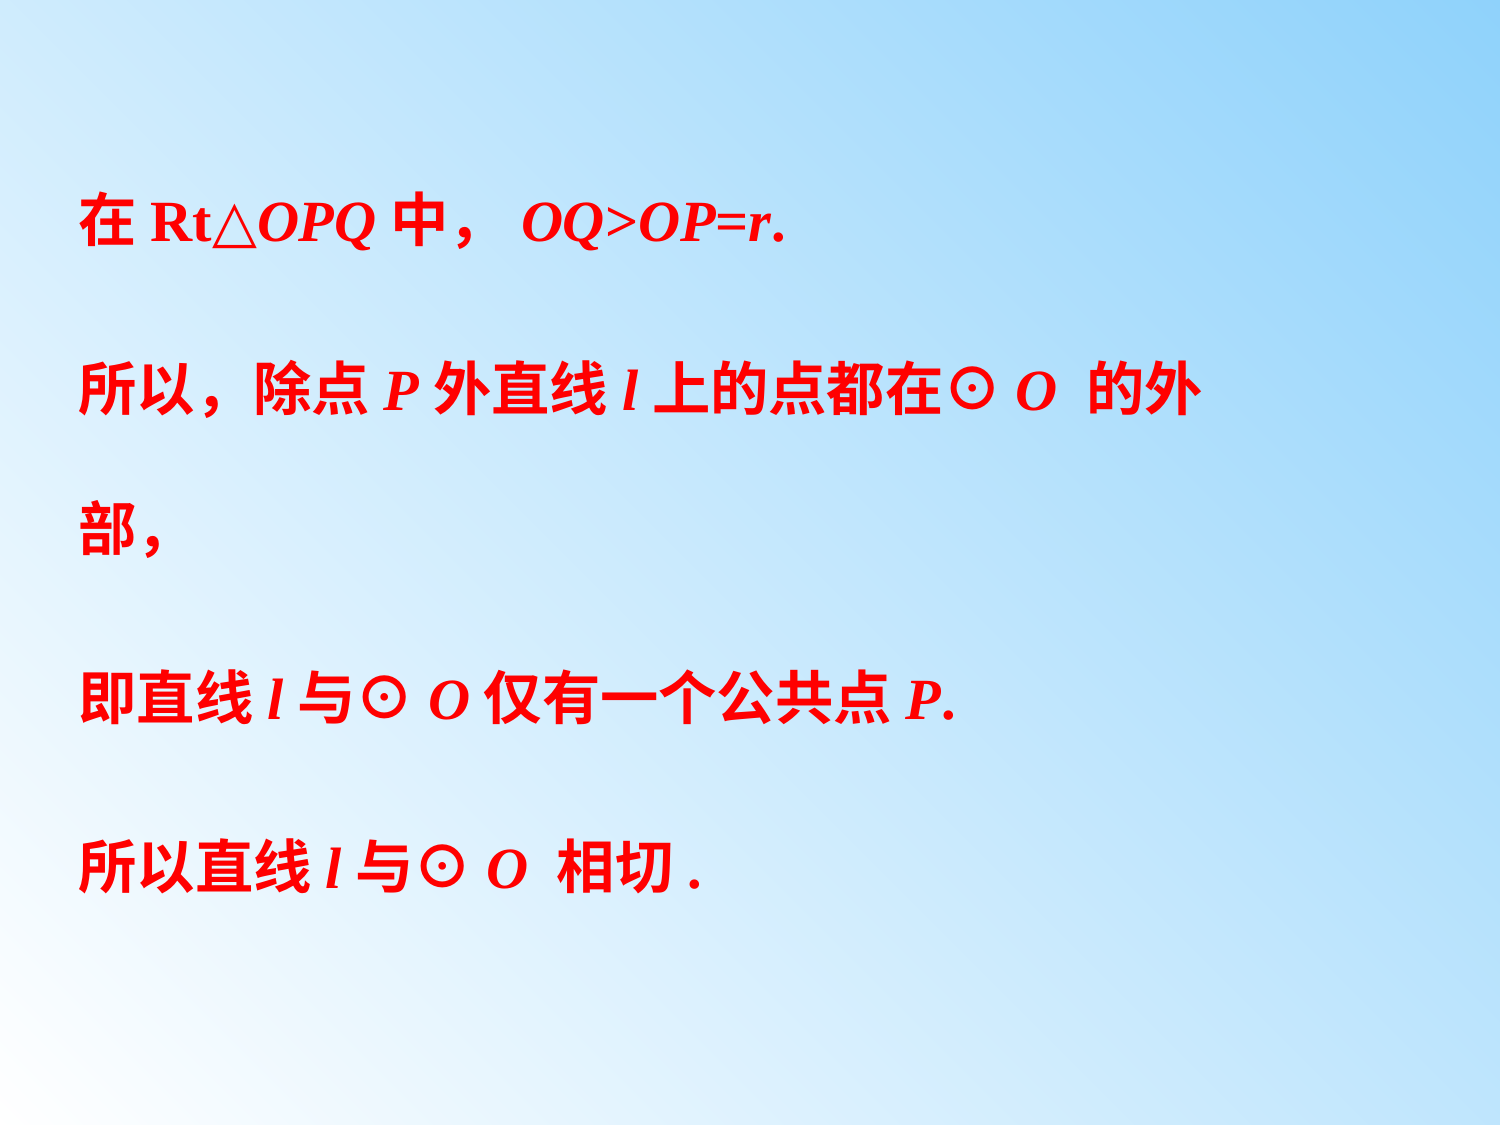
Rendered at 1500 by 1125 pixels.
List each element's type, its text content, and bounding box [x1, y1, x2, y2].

text_box 在Rt△OPQ中，OQ>OP=r. 所以，除点P外直线l上的点都在⊙O 的外部， 即直线l与⊙O仅有一个公共点P. 所以直线l与⊙O 相切. [63, 105, 1259, 908]
